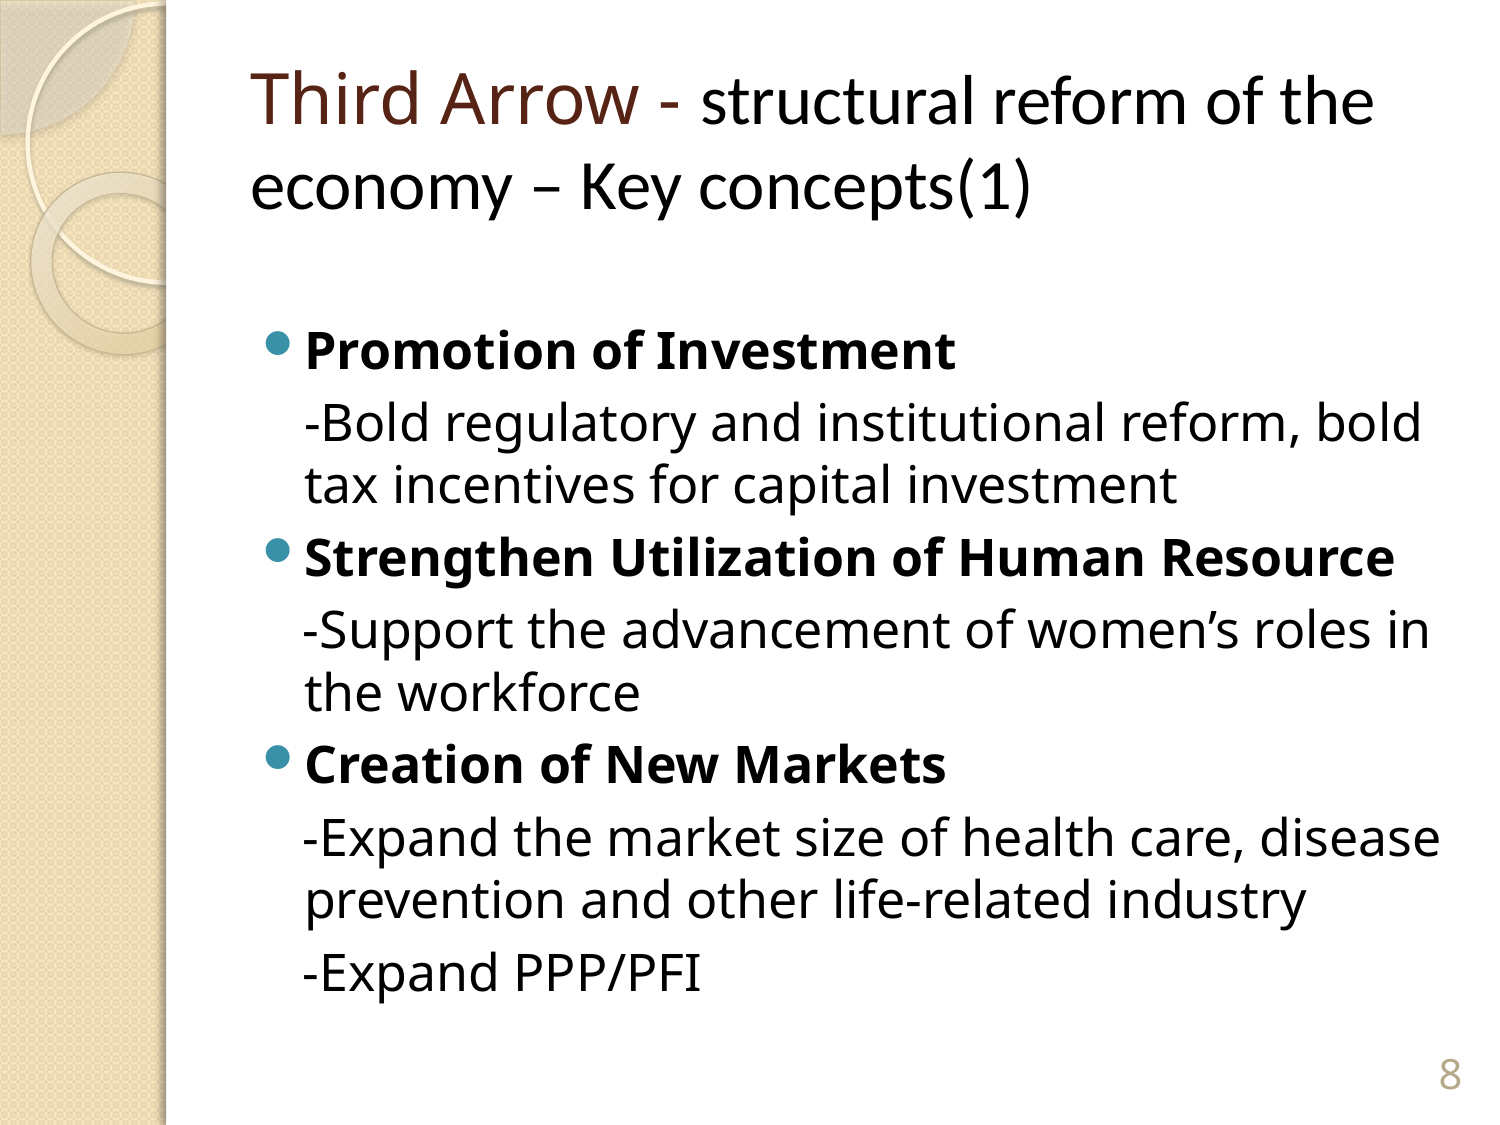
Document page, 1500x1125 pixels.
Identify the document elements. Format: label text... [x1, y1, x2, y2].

title Third Arrow - structural reform of the economy – Key concepts(1) [235, 45, 1466, 233]
slide_number 8 [1413, 1034, 1488, 1113]
list Promotion of Investment -Bold regulatory and institutional reform, bold tax incentives for capital investment Strengthen Utilization of Human Resource -Support the advancement of women’s roles in the workforce Creation of New Markets -Expand the market size of health care, disease prevention and other life-related industry -Expand PPP/PFI [235, 237, 1466, 1025]
